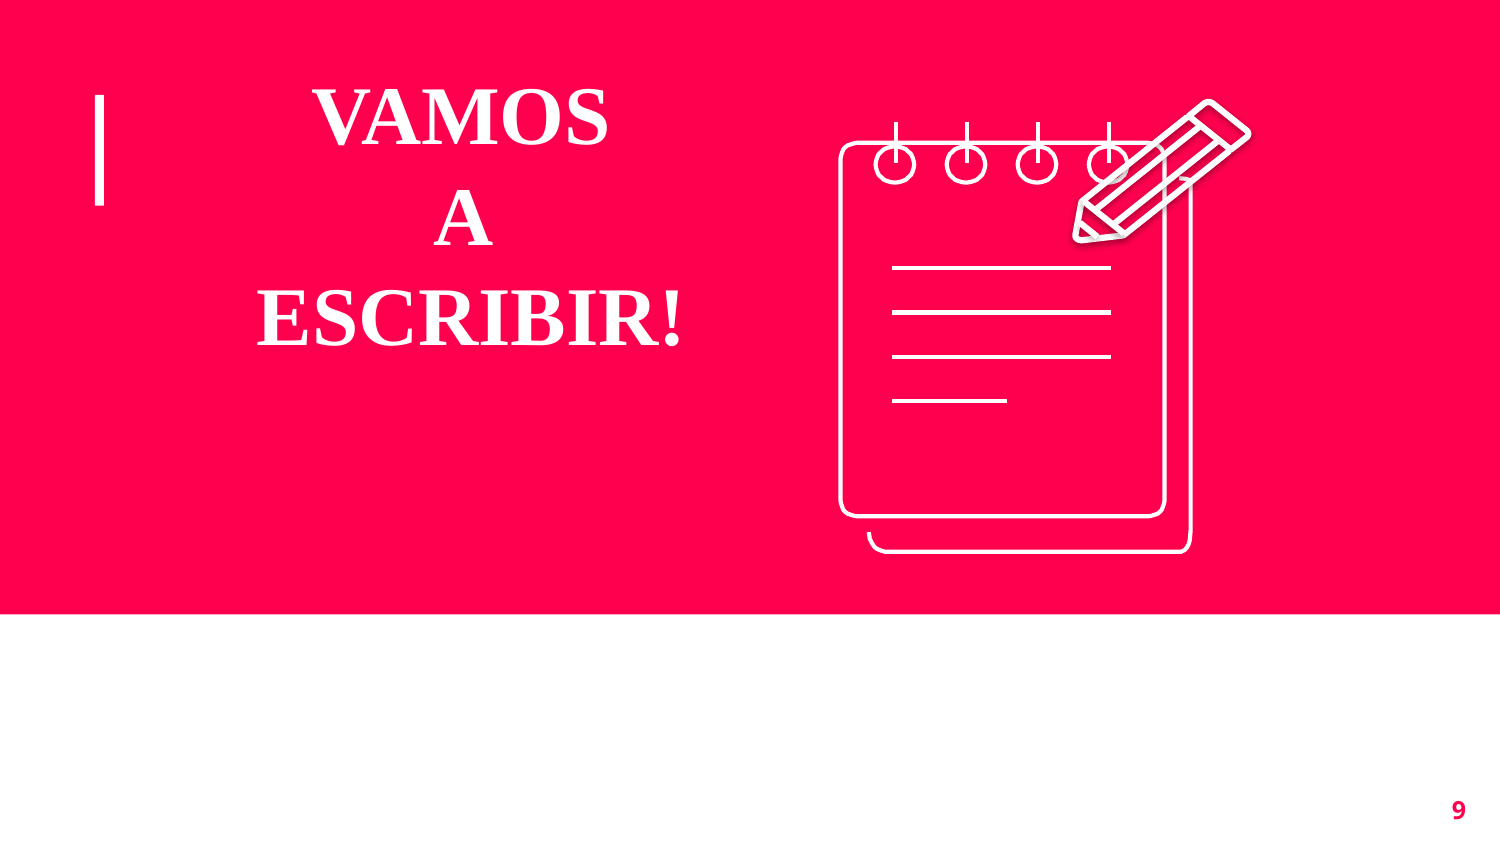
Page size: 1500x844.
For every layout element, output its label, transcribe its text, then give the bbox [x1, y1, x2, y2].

slide_number ‹#› [1391, 779, 1482, 844]
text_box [840, 121, 1191, 553]
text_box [1075, 101, 1249, 241]
title VAMOS A ESCRIBIR! [131, 46, 813, 576]
